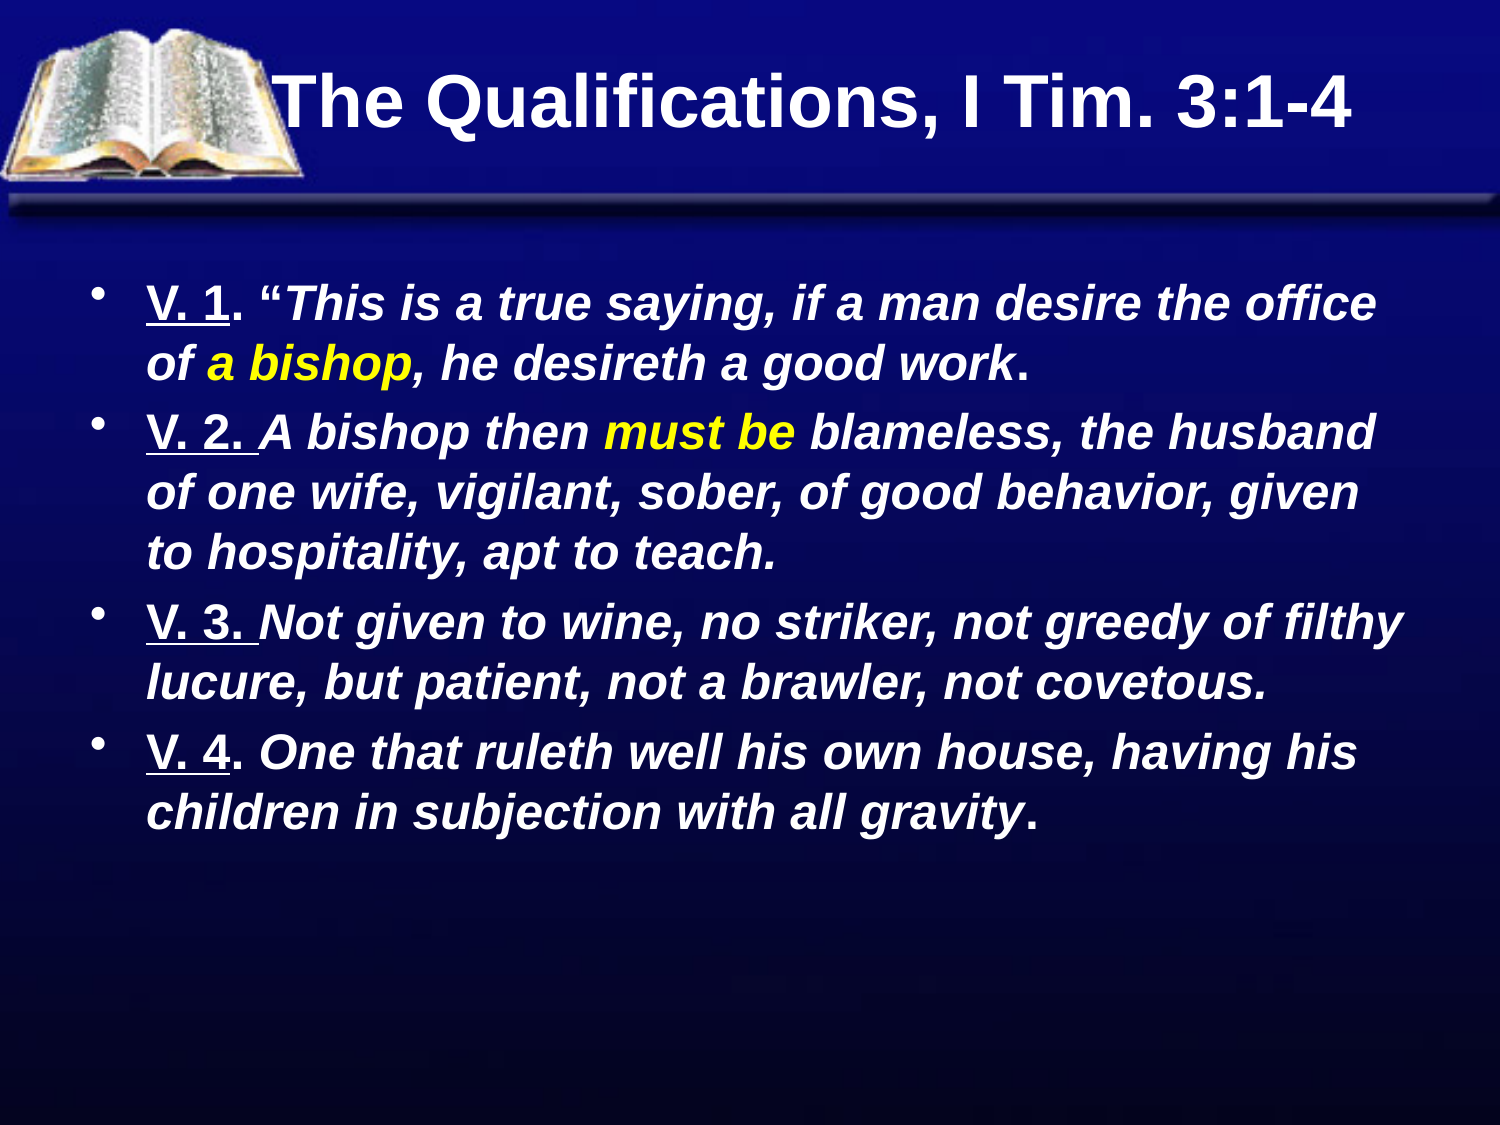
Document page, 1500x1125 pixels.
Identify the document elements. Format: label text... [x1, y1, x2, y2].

picture [0, 0, 1500, 1125]
title The Qualifications, I Tim. 3:1-4 [75, 45, 1425, 233]
list V. 1. “This is a true saying, if a man desire the office of a bishop, he desireth a good work. V. 2. A bishop then must be blameless, the husband of one wife, vigilant, sober, of good behavior, given to hospitality, apt to teach. V. 3. Not given to wine, no striker, not greedy of filthy lucure, but patient, not a brawler, not covetous. V. 4. One that ruleth well his own house, having his children in subjection with all gravity. [75, 262, 1425, 1005]
